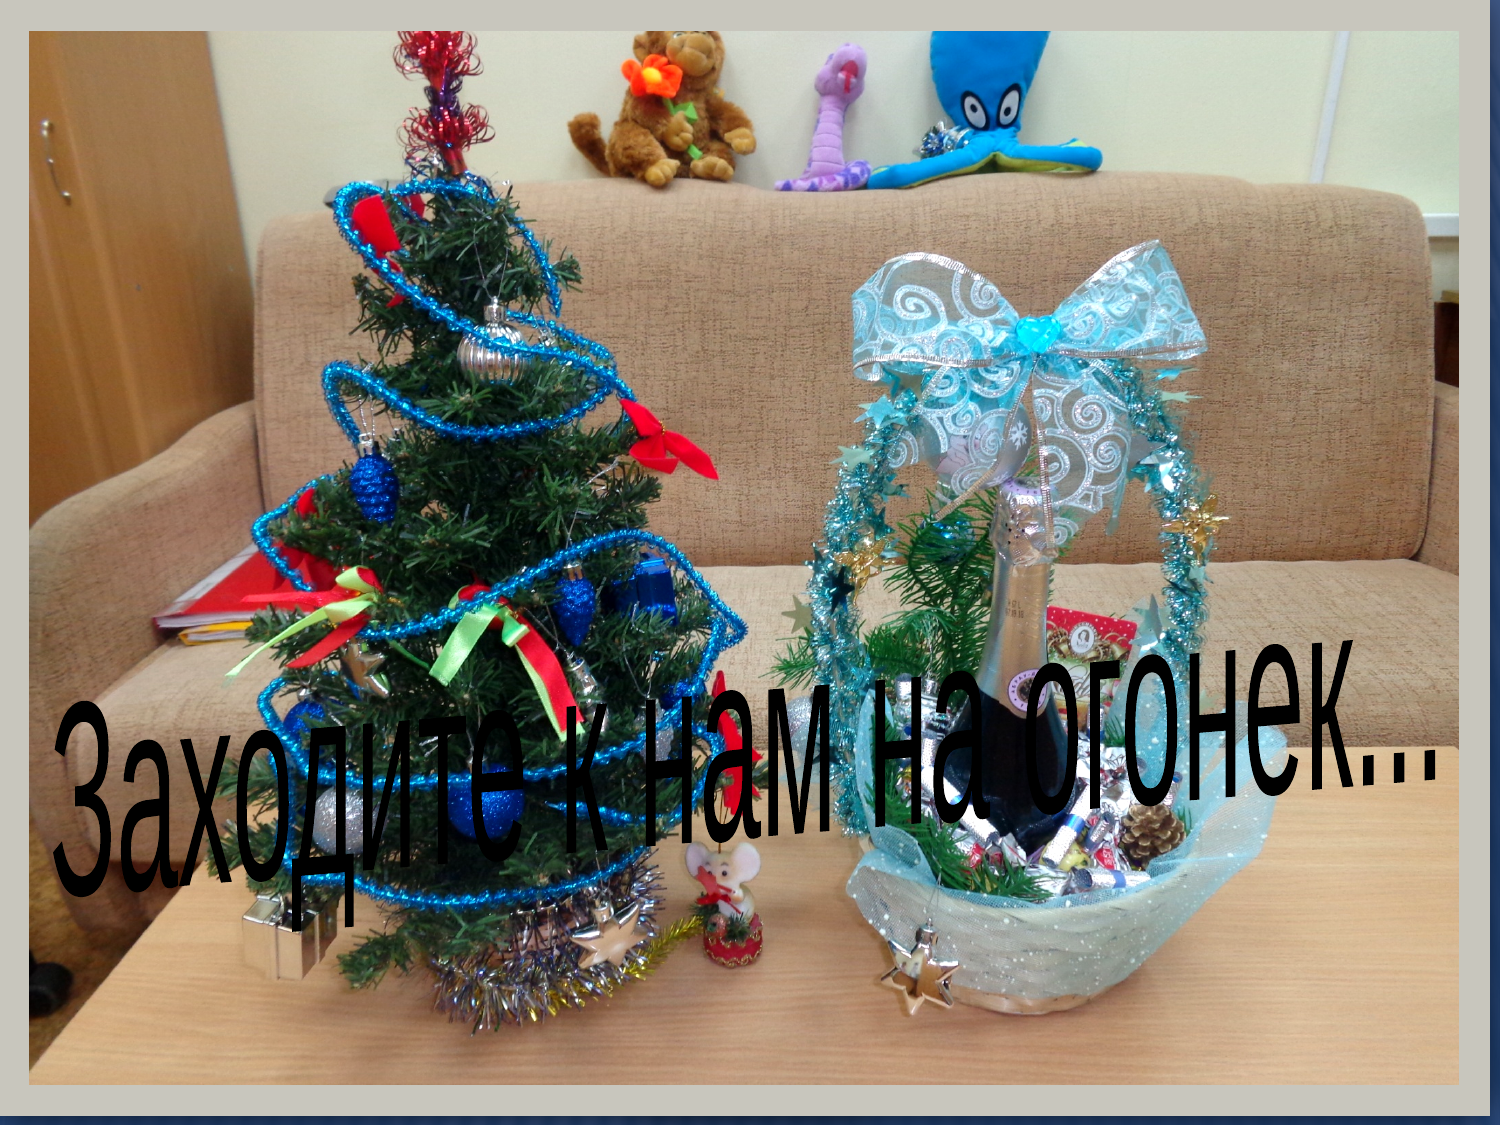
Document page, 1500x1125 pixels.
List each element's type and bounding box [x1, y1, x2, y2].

picture [29, 30, 1460, 1086]
